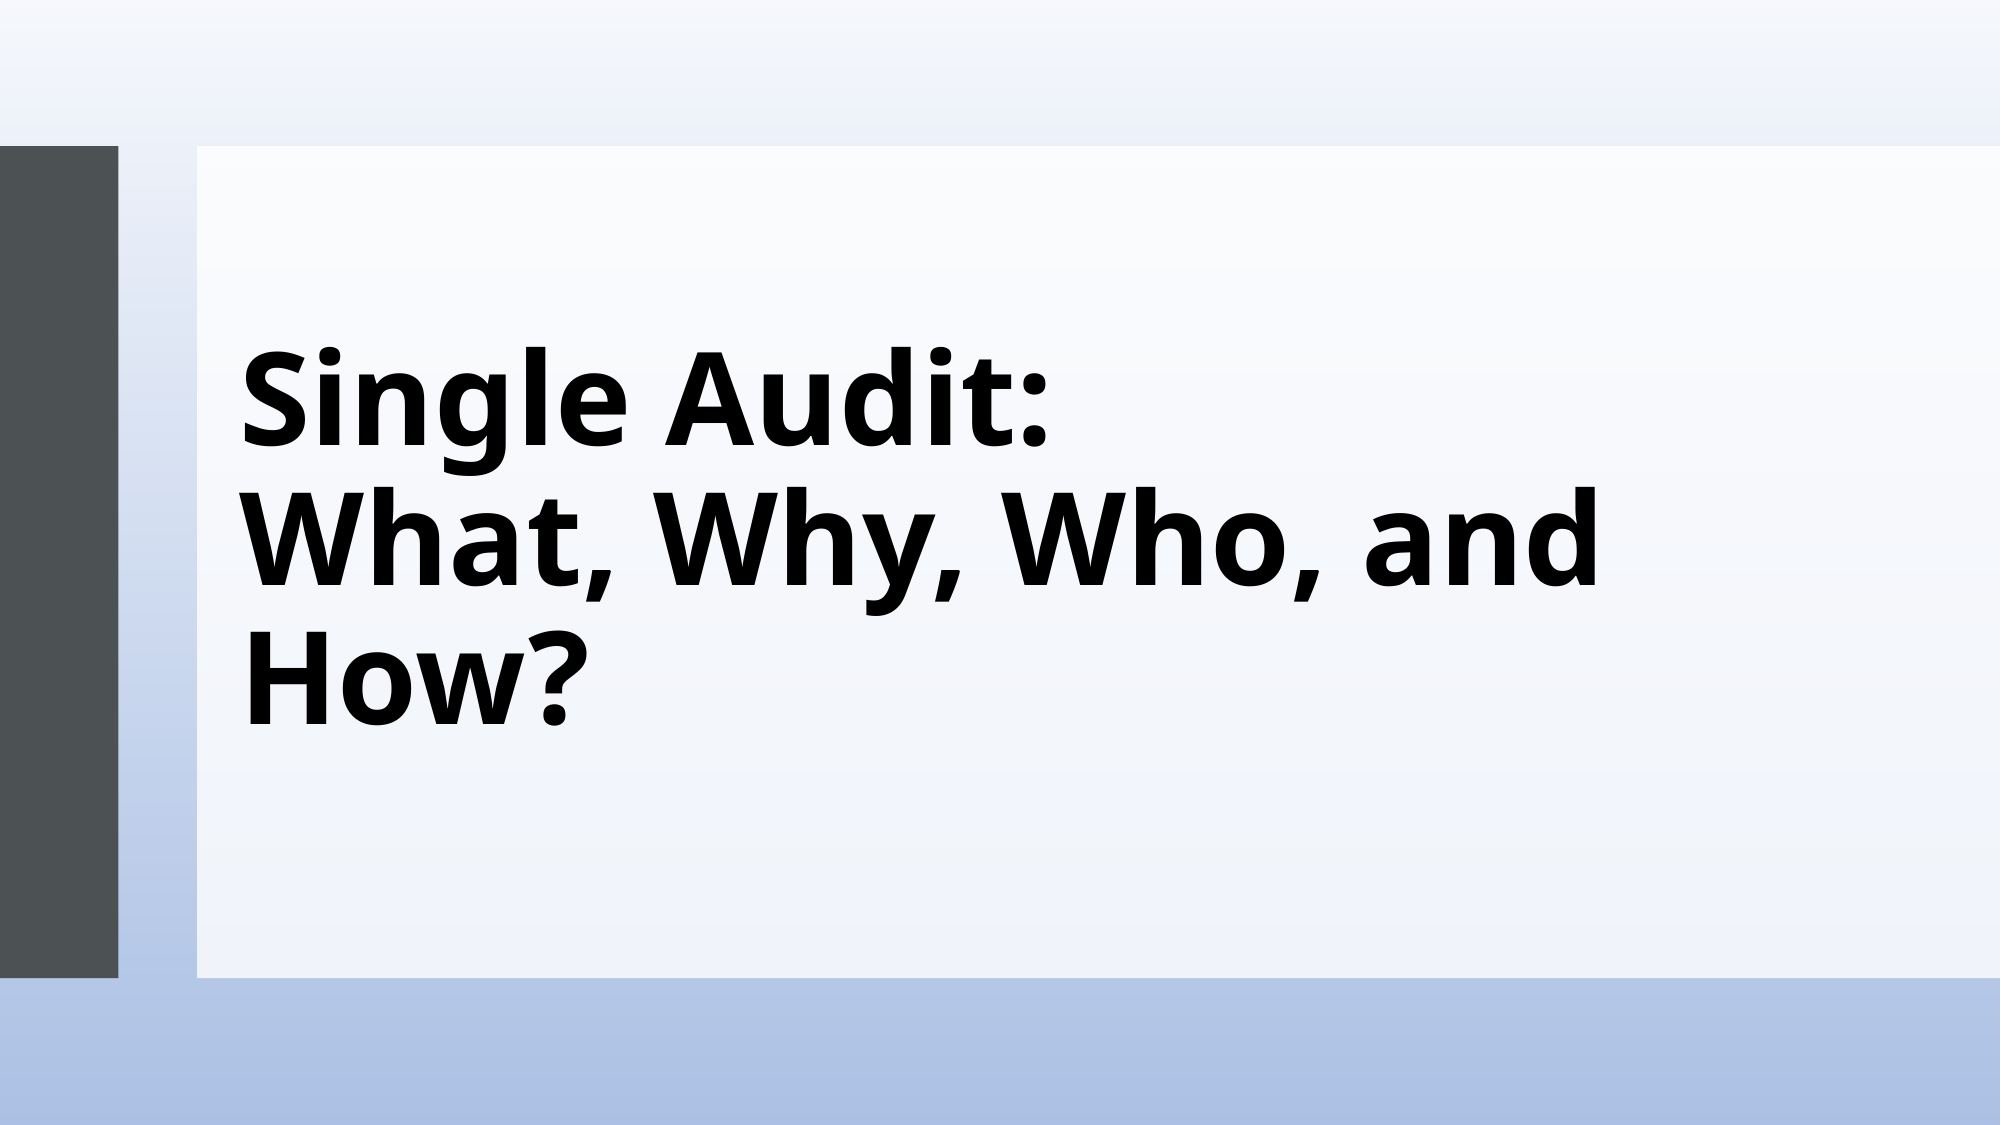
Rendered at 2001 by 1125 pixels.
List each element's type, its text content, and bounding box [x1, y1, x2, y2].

text_box [0, 145, 119, 979]
text_box [196, 145, 2000, 979]
text_box [0, 0, 2000, 1125]
title Single Audit: What, Why, Who, and How? [224, 272, 1803, 815]
